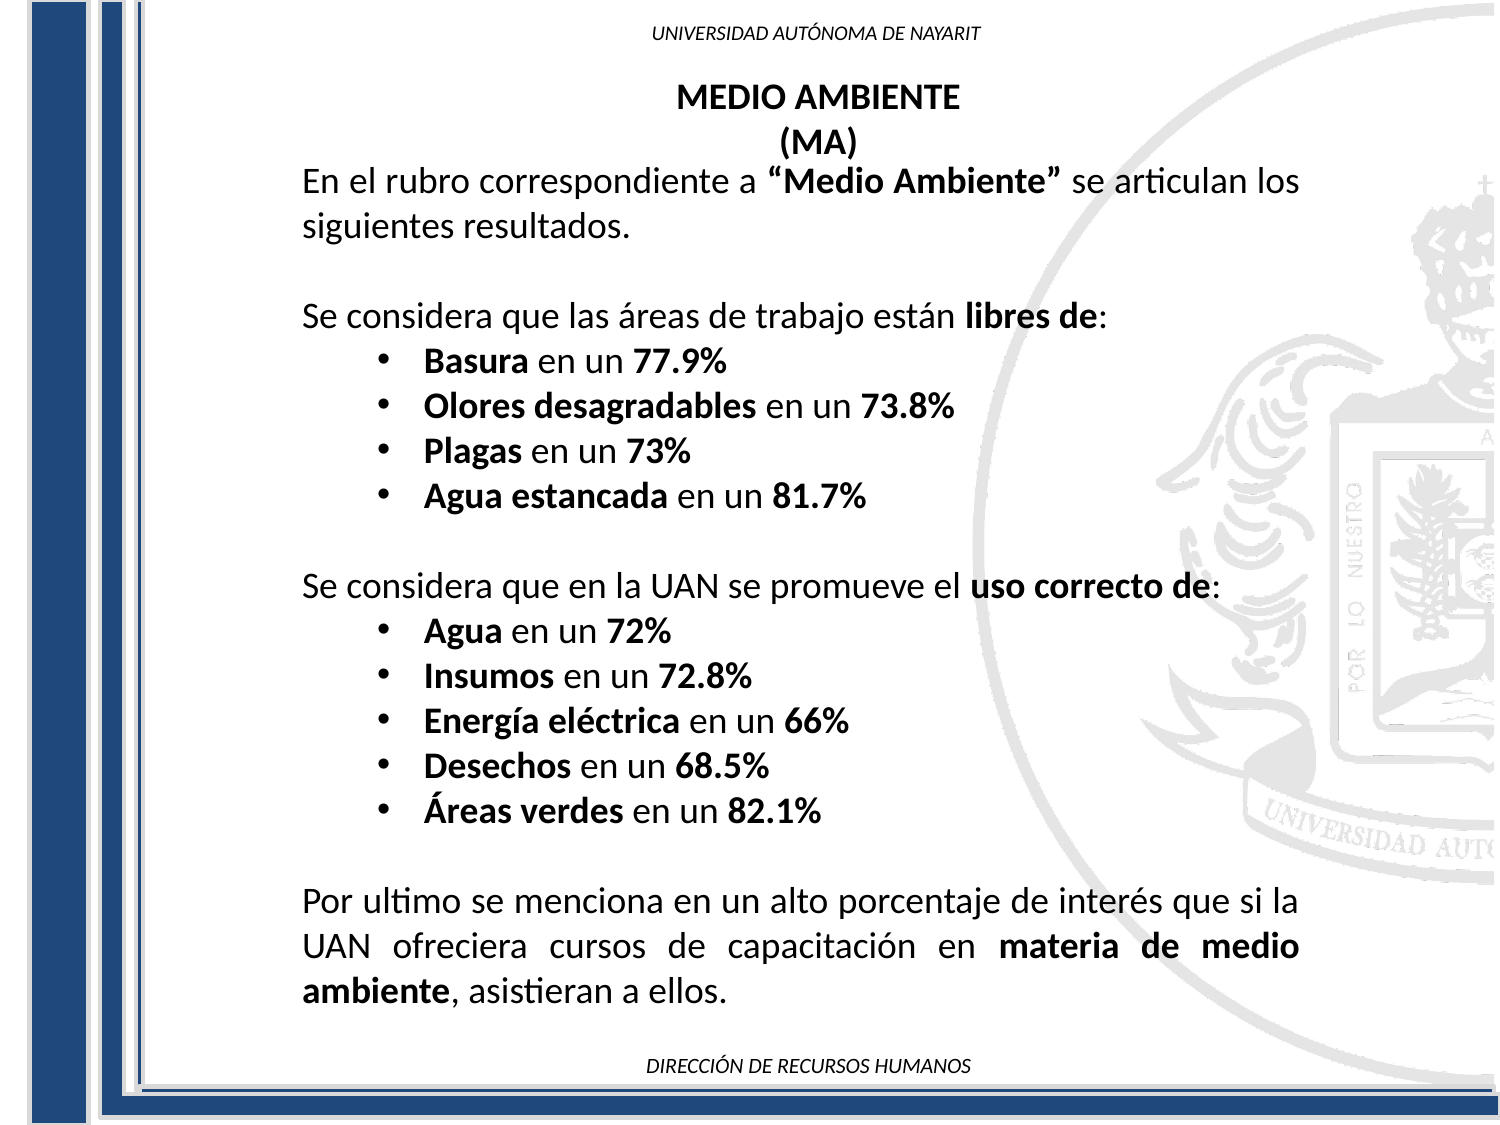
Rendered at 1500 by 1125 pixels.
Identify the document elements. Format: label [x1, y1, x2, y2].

text_box [29, 0, 1500, 1125]
